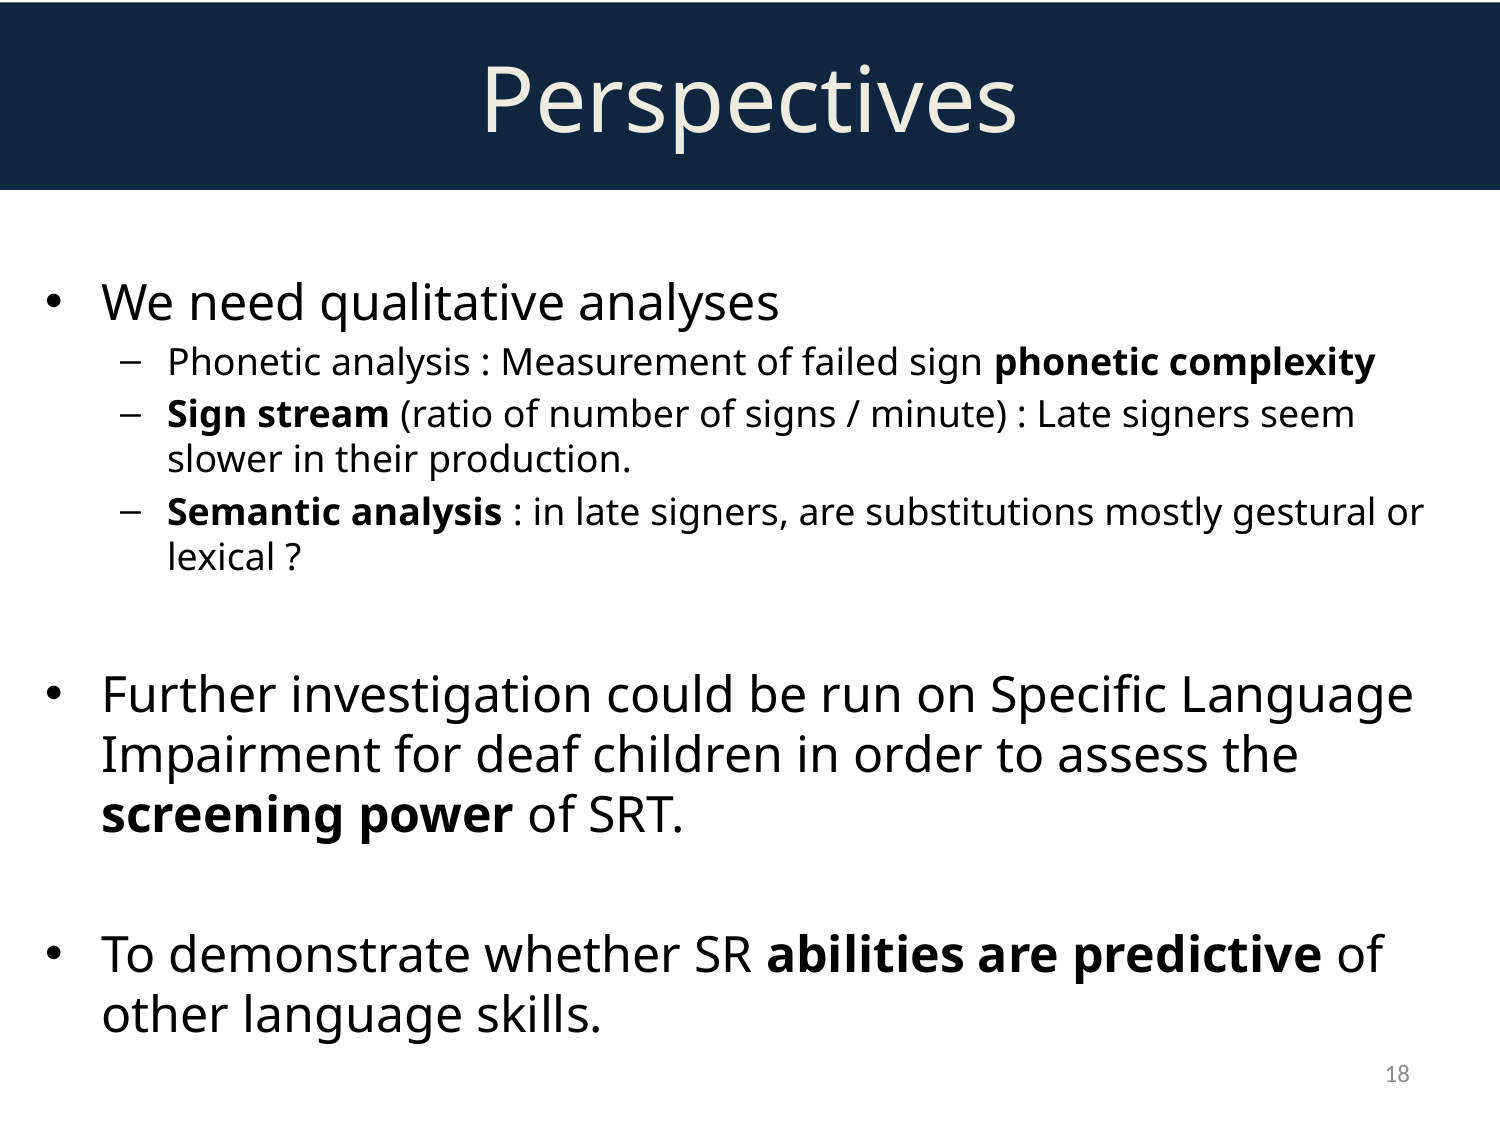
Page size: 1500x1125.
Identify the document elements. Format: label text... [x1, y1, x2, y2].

slide_number 18 [1074, 1042, 1425, 1103]
list We need qualitative analyses Phonetic analysis : Measurement of failed sign phonetic complexity Sign stream (ratio of number of signs / minute) : Late signers seem slower in their production. Semantic analysis : in late signers, are substitutions mostly gestural or lexical ? Further investigation could be run on Specific Language Impairment for deaf children in order to assess the screening power of SRT. To demonstrate whether SR abilities are predictive of other language skills. [30, 262, 1463, 1005]
text_box Perspectives [0, 2, 1500, 190]
